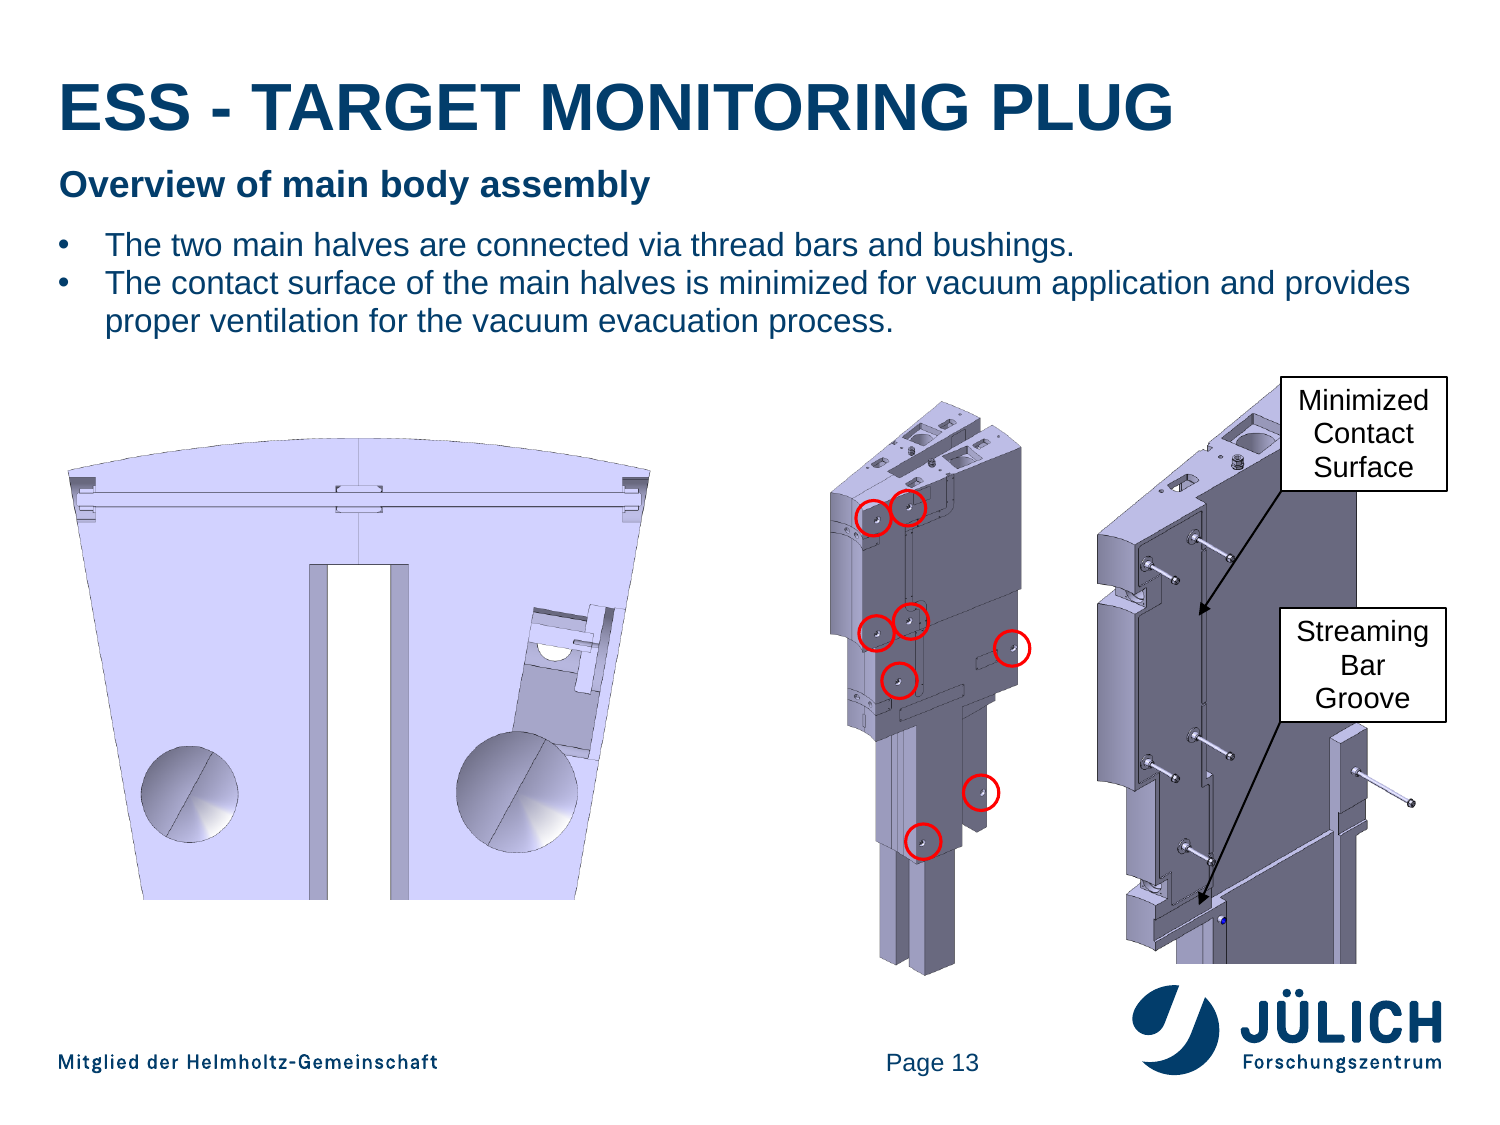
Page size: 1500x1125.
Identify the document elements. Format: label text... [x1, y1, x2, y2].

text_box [1198, 718, 1282, 906]
text_box Minimized Contact Surface [1420, 376, 1448, 491]
slide_number Page 13 [885, 1046, 1051, 1084]
list Overview of main body assembly [58, 154, 1441, 219]
picture [1092, 373, 1420, 964]
title ESS - Target monitoring plug [58, 52, 1442, 219]
picture [61, 432, 657, 900]
text_box The two main halves are connected via thread bars and bushings. The contact surface of the main halves is minimized for vacuum application and provides proper ventilation for the vacuum evacuation process. [43, 219, 1459, 348]
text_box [1198, 490, 1282, 616]
text_box Streaming Bar Groove [1420, 607, 1447, 723]
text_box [819, 392, 1030, 983]
